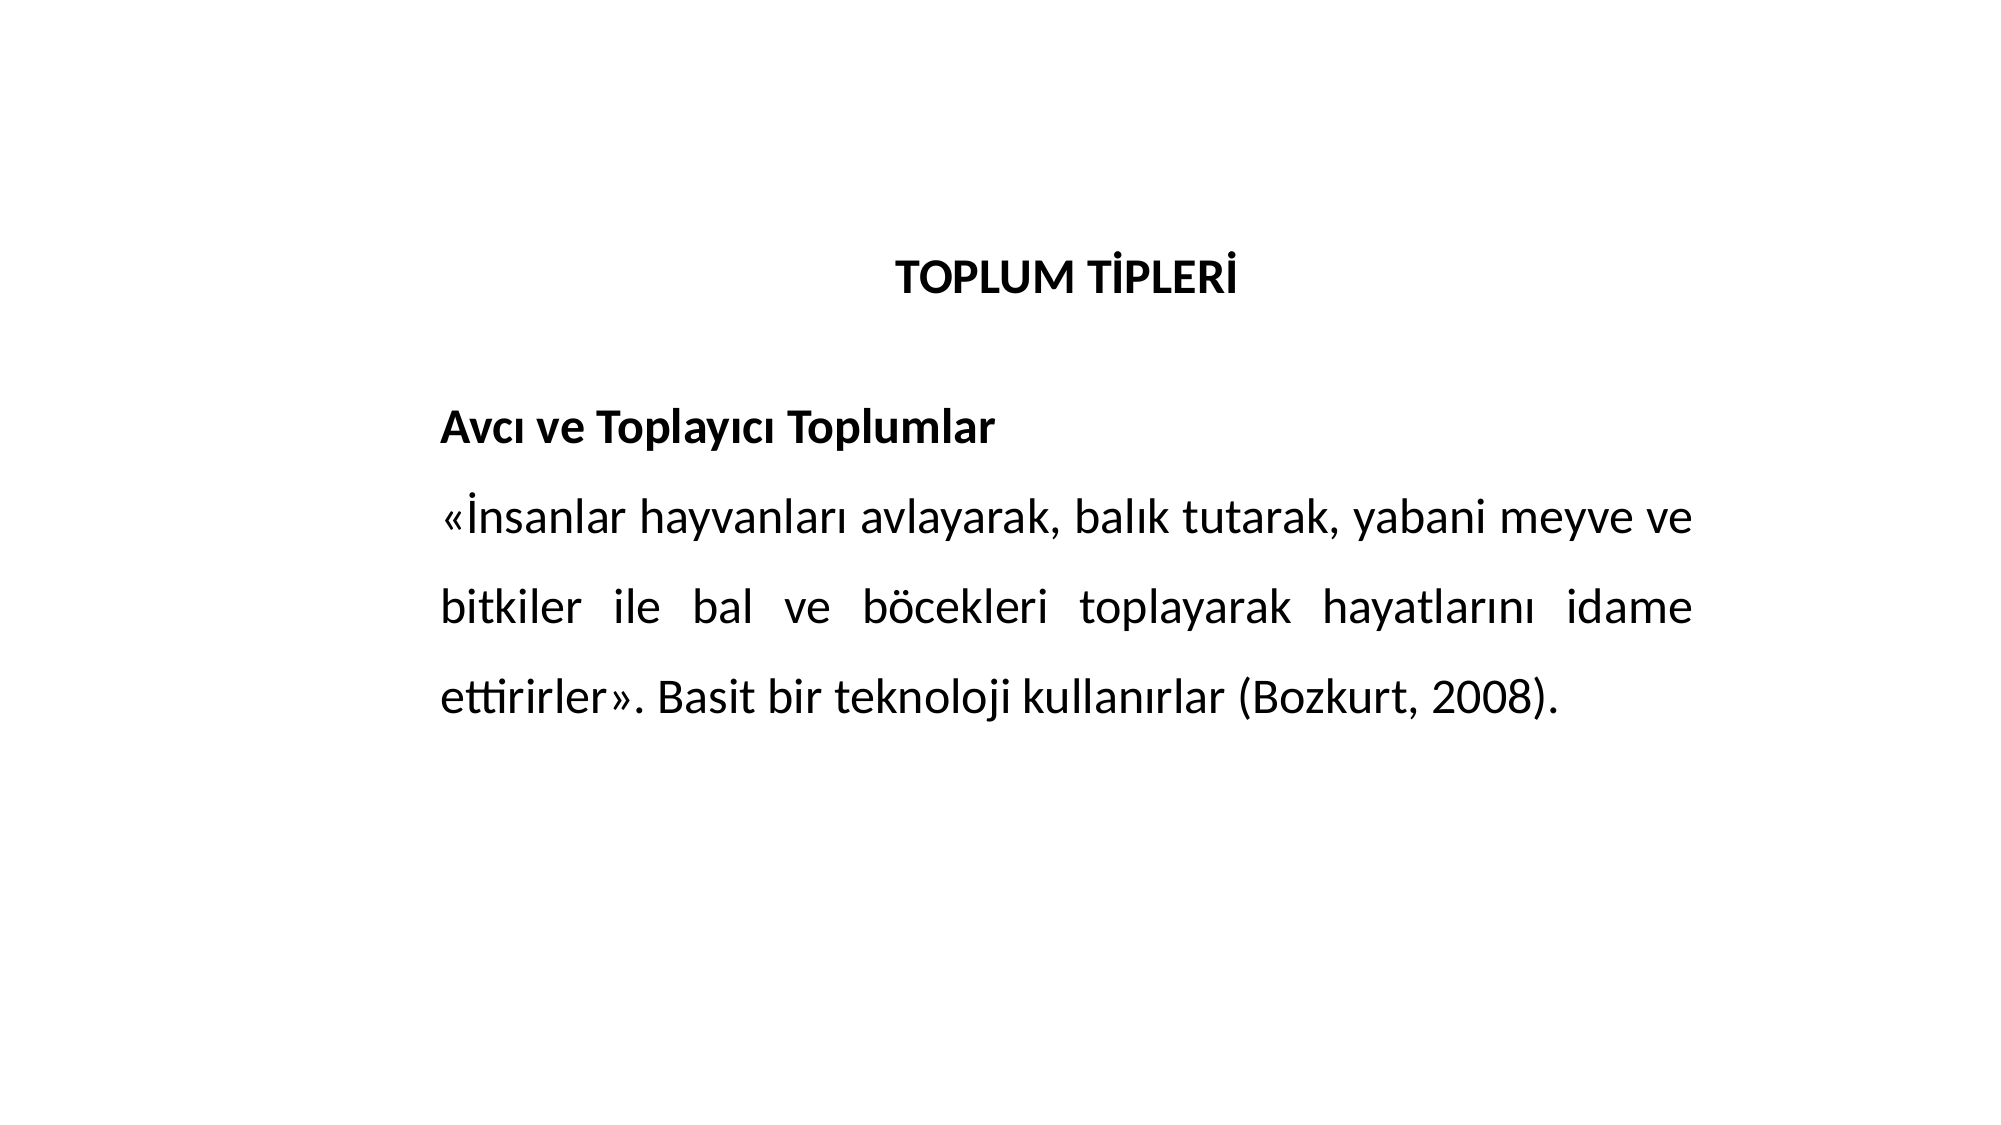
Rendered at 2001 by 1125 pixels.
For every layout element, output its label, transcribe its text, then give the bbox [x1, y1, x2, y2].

text_box TOPLUM TİPLERİ Avcı ve Toplayıcı Toplumlar «İnsanlar hayvanları avlayarak, balık tutarak, yabani meyve ve bitkiler ile bal ve böcekleri toplayarak hayatlarını idame ettirirler». Basit bir teknoloji kullanırlar (Bozkurt, 2008). [425, 236, 1709, 732]
